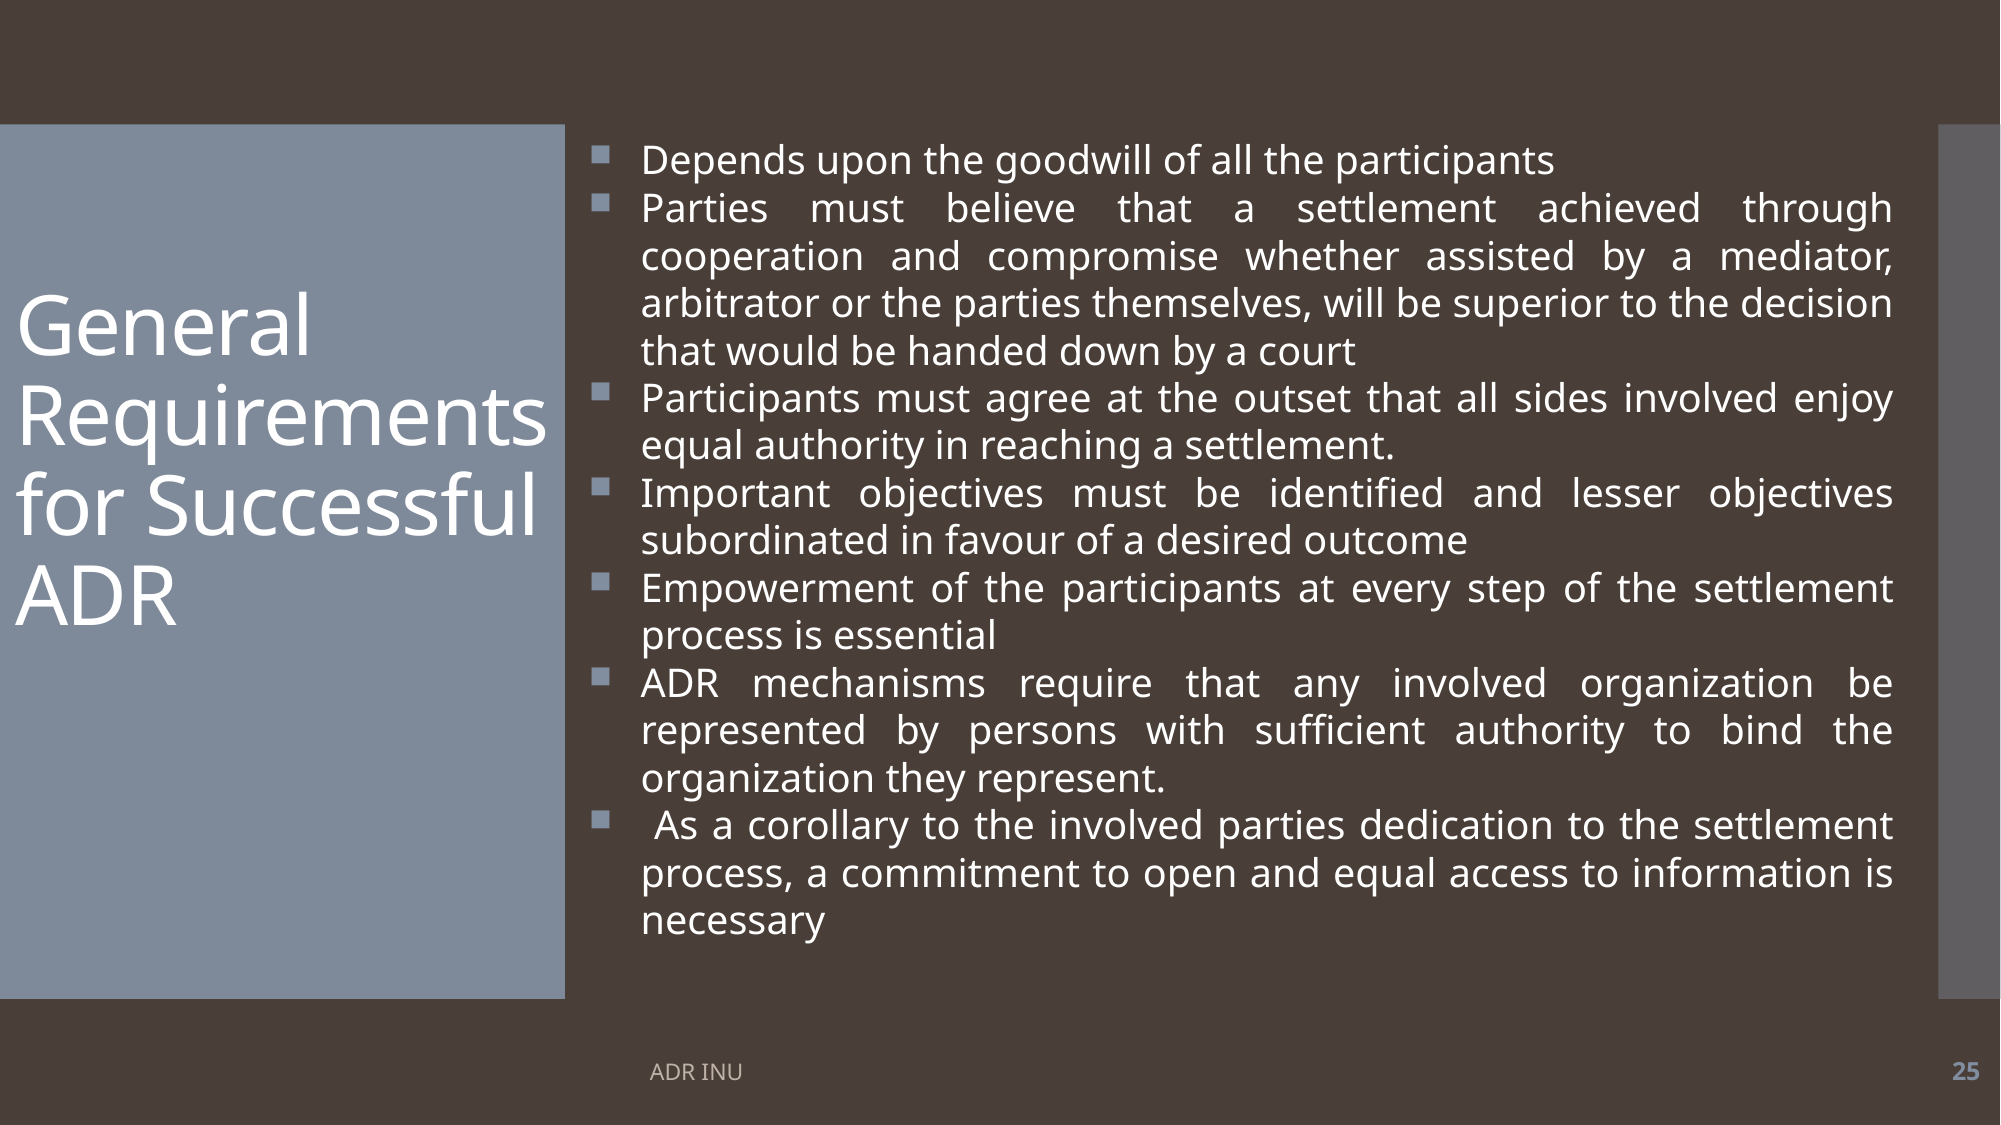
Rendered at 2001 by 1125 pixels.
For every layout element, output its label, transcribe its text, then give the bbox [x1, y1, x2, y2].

footer ADR INU [634, 1042, 1605, 1103]
slide_number 25 [1744, 1042, 1996, 1103]
title General Requirements for Successful ADR [0, 360, 559, 567]
text_box Depends upon the goodwill of all the participants Parties must believe that a settlement achieved through cooperation and compromise whether assisted by a mediator, arbitrator or the parties themselves, will be superior to the decision that would be handed down by a court Participants must agree at the outset that all sides involved enjoy equal authority in reaching a settlement. Important objectives must be identified and lesser objectives subordinated in favour of a desired outcome Empowerment of the participants at every step of the settlement process is essential ADR mechanisms require that any involved organization be represented by persons with sufficient authority to bind the organization they represent. As a corollary to the involved parties dedication to the settlement process, a commitment to open and equal access to information is necessary [559, 120, 1910, 1006]
